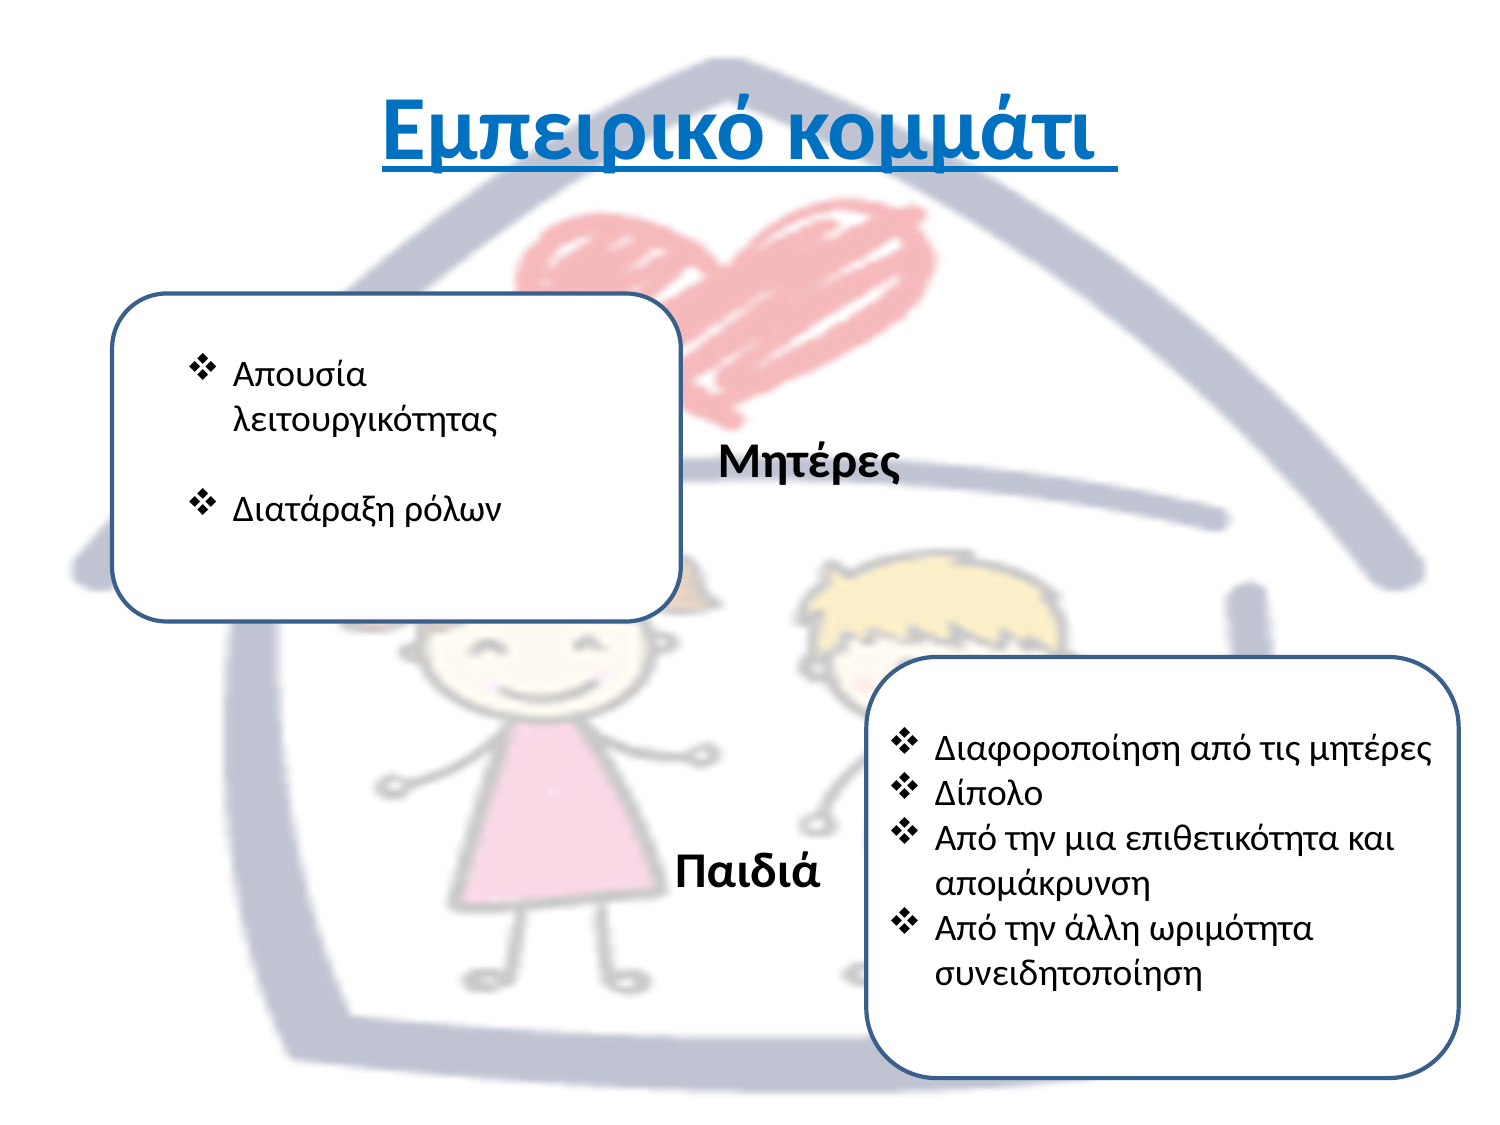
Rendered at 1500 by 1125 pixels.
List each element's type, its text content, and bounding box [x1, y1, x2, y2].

text_box [864, 654, 1461, 1081]
text_box [109, 291, 683, 624]
list [75, 82, 1425, 1079]
text_box Παιδιά [660, 829, 874, 905]
text_box Απουσία λειτουργικότητας Διατάραξη ρόλων [171, 341, 644, 537]
text_box Εμπειρικό κομμάτι [242, 61, 1258, 186]
text_box Μητέρες [702, 419, 1081, 495]
text_box Διαφοροποίηση από τις μητέρες Δίπολο Από την μια επιθετικότητα και απομάκρυνση Από την άλλη ωριμότητα συνειδητοποίηση [873, 715, 1452, 1001]
